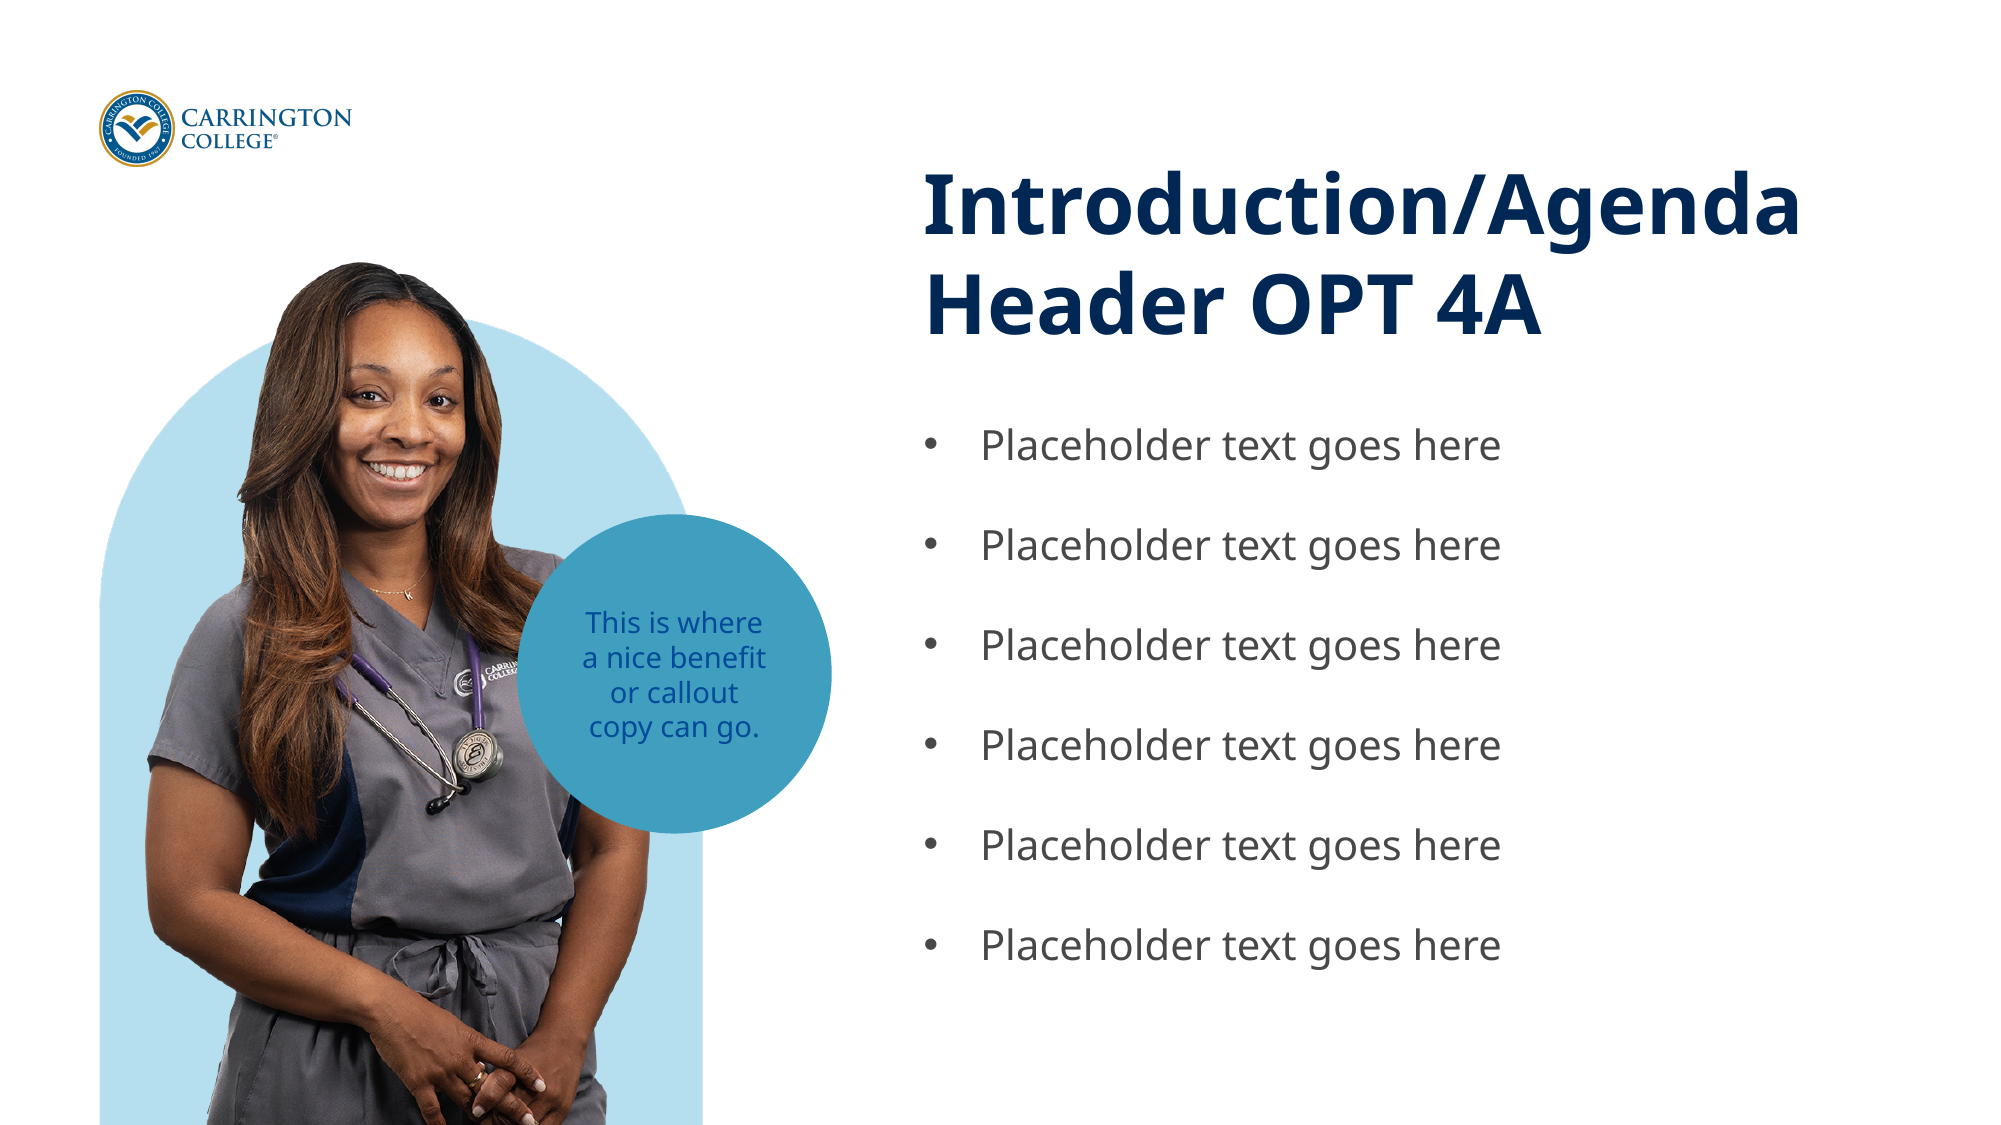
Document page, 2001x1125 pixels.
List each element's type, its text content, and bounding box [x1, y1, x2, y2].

text_box Placeholder text goes here Placeholder text goes here Placeholder text goes here Placeholder text goes here Placeholder text goes here Placeholder text goes here [908, 361, 1860, 977]
picture [99, 252, 703, 1125]
text_box This is where a nice benefit or callout copy can go. [703, 515, 833, 832]
picture [98, 90, 352, 167]
text_box Introduction/Agenda Header OPT 4A [908, 143, 1860, 359]
